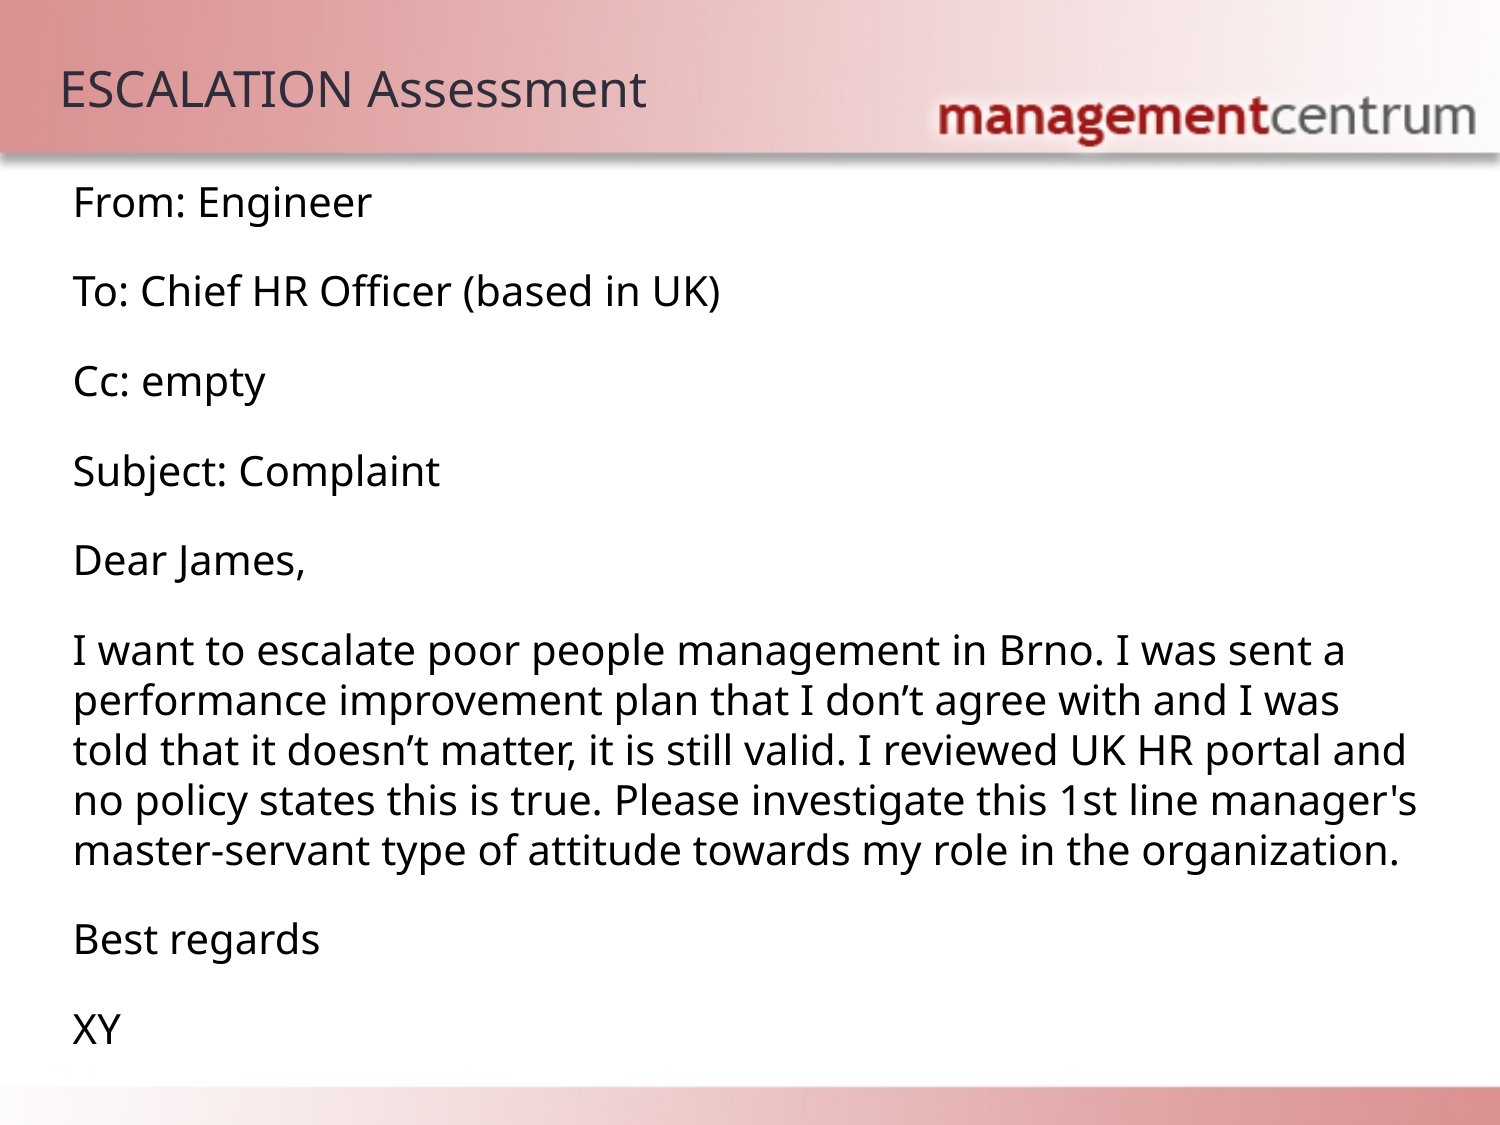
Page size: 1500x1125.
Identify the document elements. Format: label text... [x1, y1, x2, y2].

text_box ESCALATION Assessment [44, 49, 708, 125]
text_box From: Engineer To: Chief HR Officer (based in UK) Cc: empty Subject: Complaint Dear James, I want to escalate poor people management in Brno. I was sent a performance improvement plan that I don’t agree with and I was told that it doesn’t matter, it is still valid. I reviewed UK HR portal and no policy states this is true. Please investigate this 1st line manager's master-servant type of attitude towards my role in the organization. Best regards XY [57, 168, 1440, 1061]
picture [0, 0, 1500, 1125]
